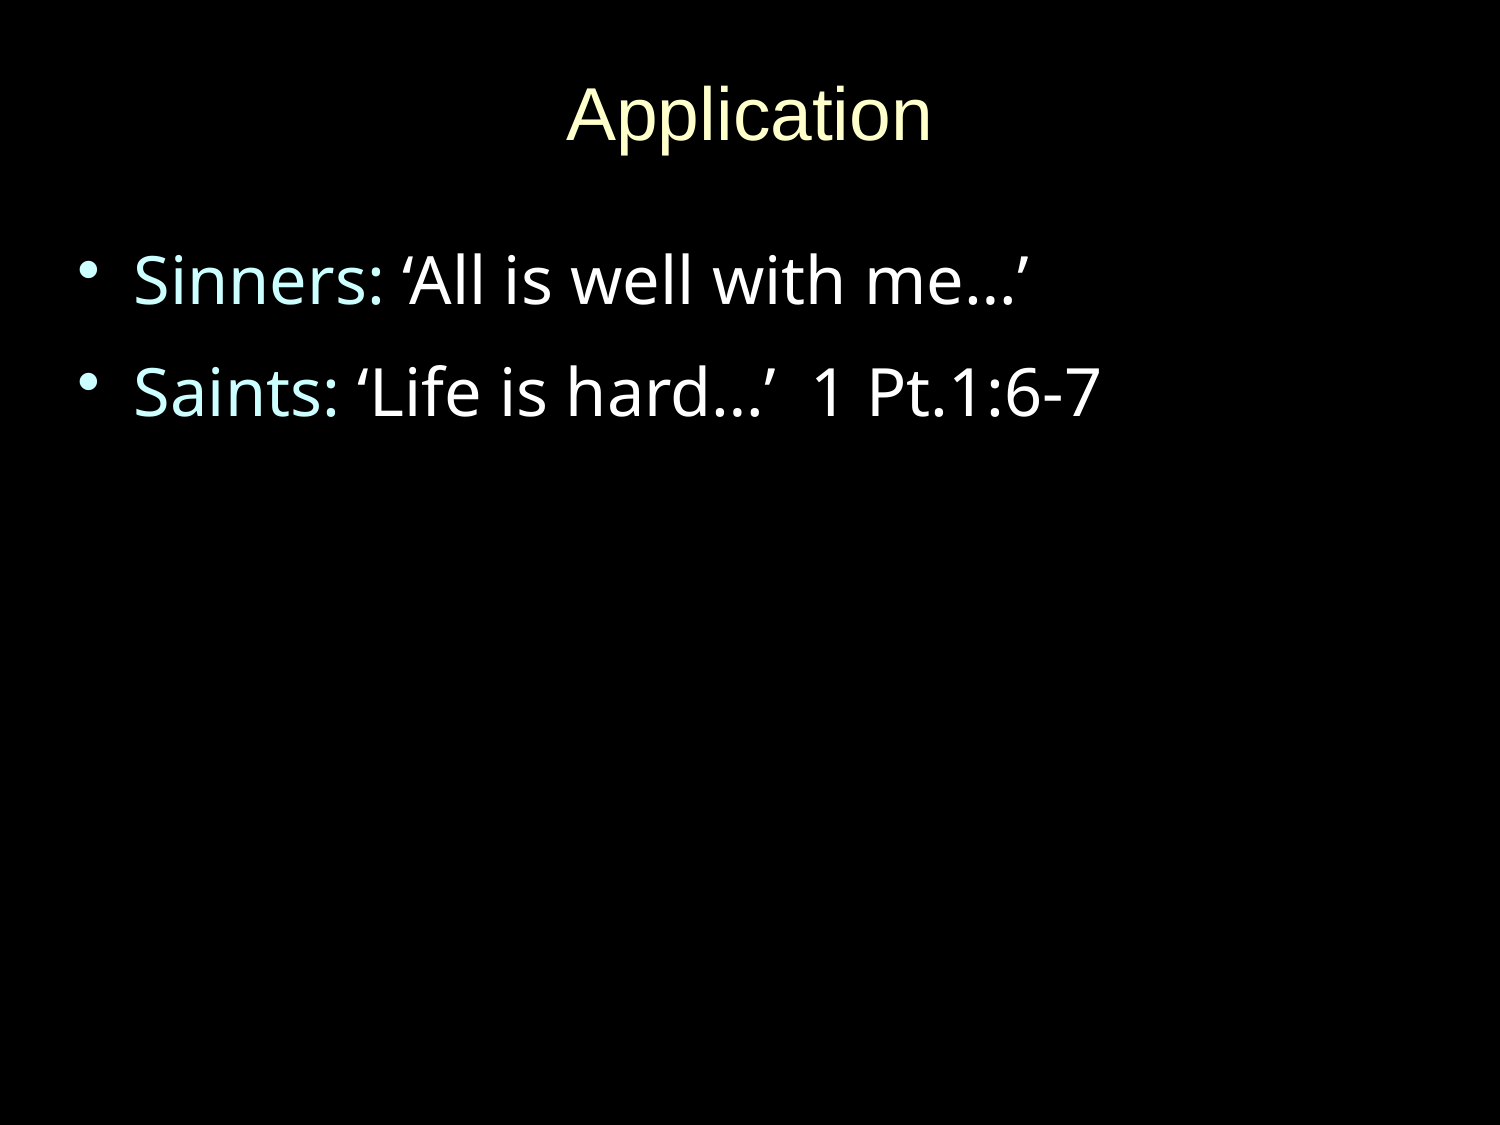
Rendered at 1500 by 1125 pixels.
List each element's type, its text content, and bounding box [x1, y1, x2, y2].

list Sinners: ‘All is well with me…’ Saints: ‘Life is hard…’ 1 Pt.1:6-7 [62, 230, 1438, 1056]
title Application [75, 45, 1425, 175]
